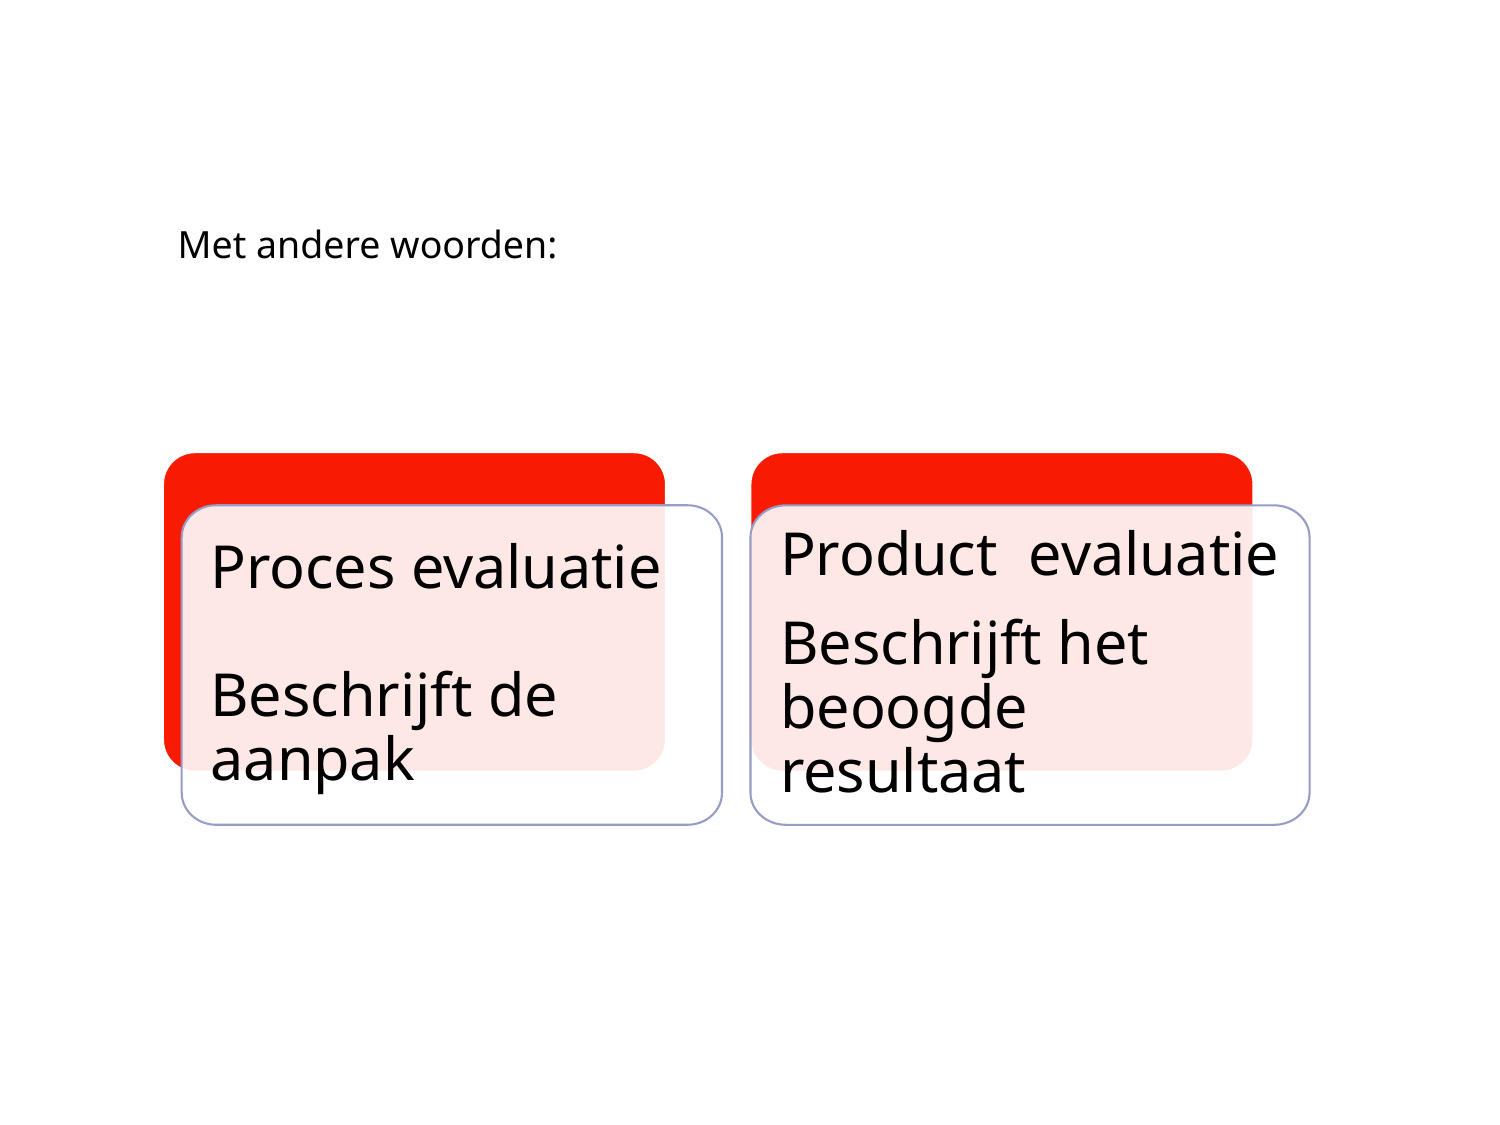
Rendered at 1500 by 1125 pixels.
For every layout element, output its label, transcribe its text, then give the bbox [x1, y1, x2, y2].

text_box Met andere woorden: [162, 213, 1287, 274]
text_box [162, 451, 1310, 826]
